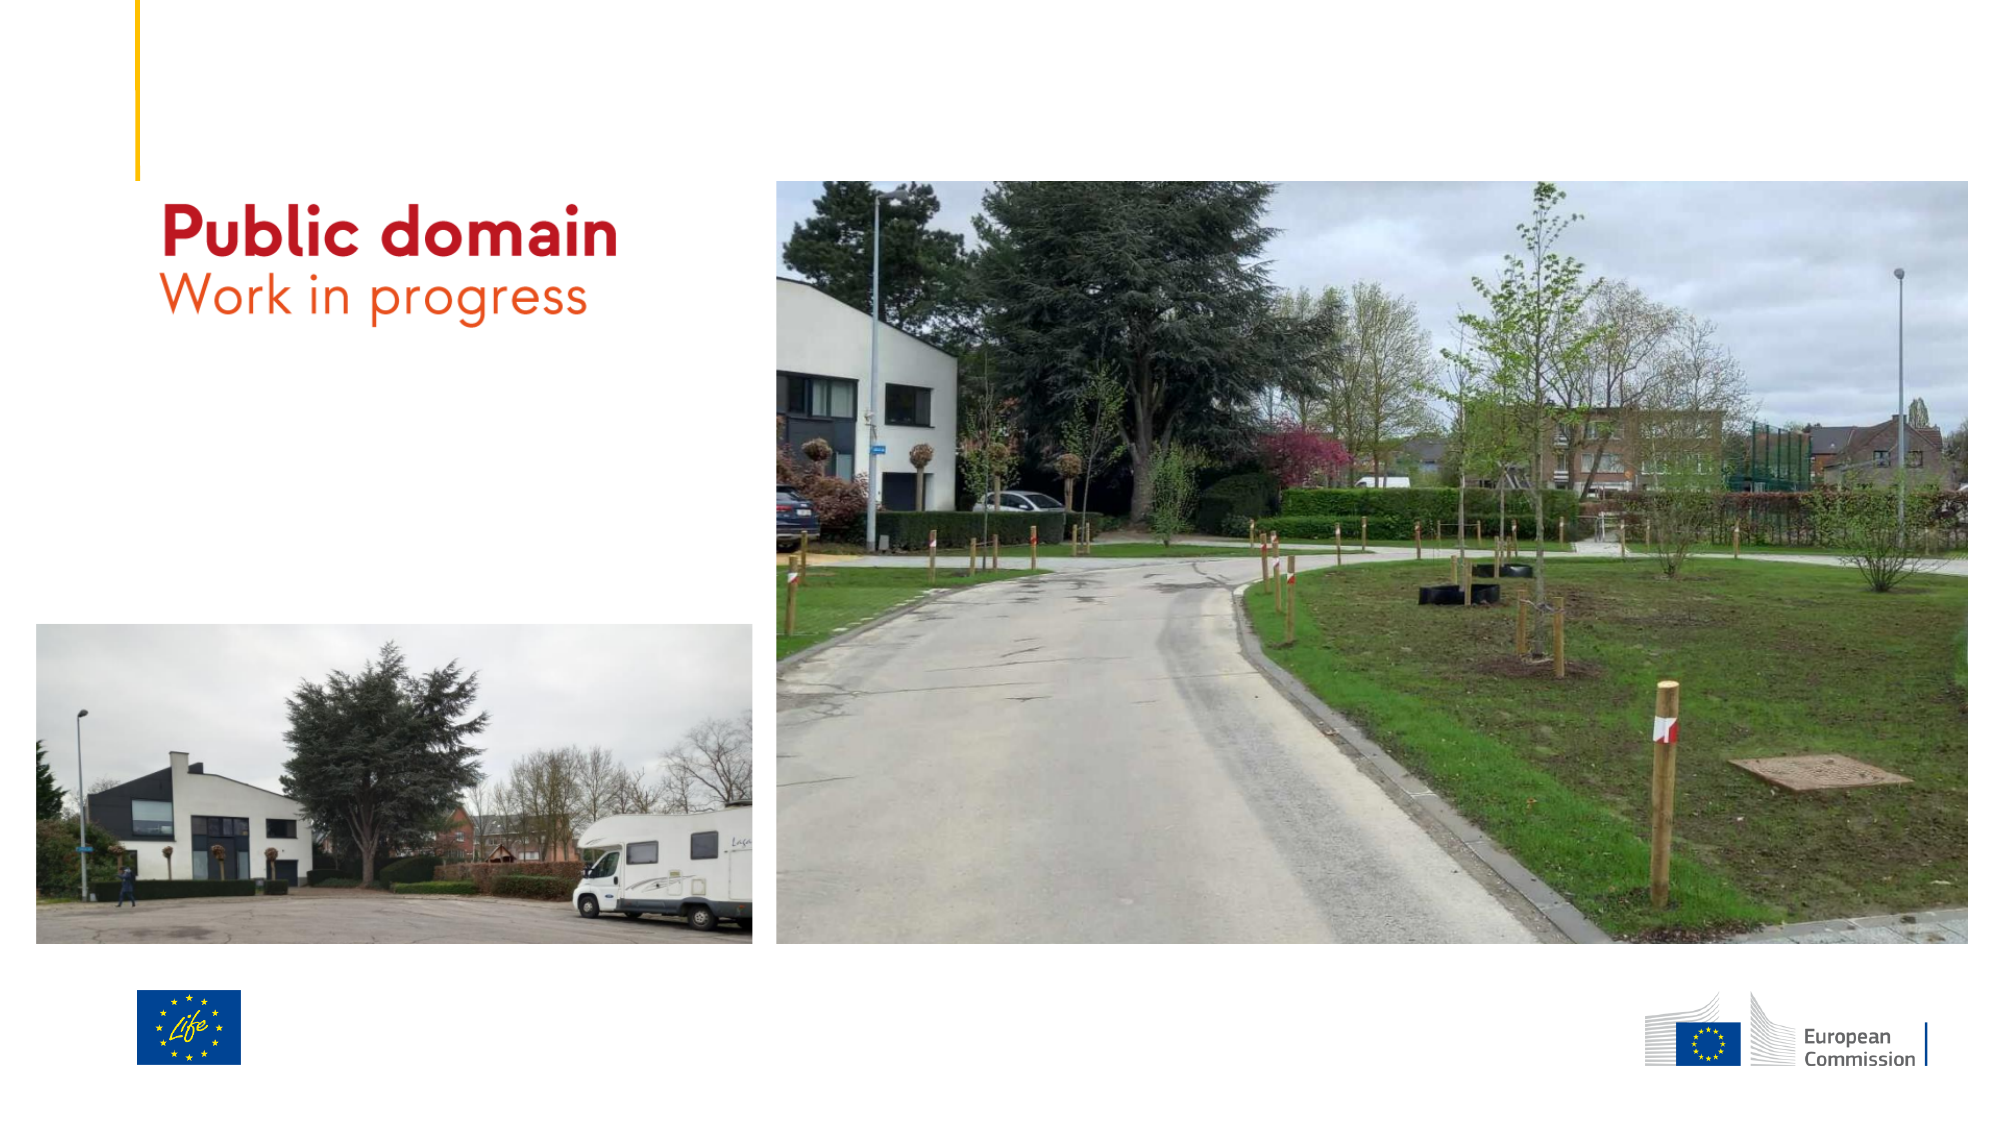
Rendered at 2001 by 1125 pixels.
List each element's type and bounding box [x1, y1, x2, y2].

picture [32, 181, 1968, 944]
picture [137, 990, 241, 1065]
picture [1645, 991, 1928, 1066]
